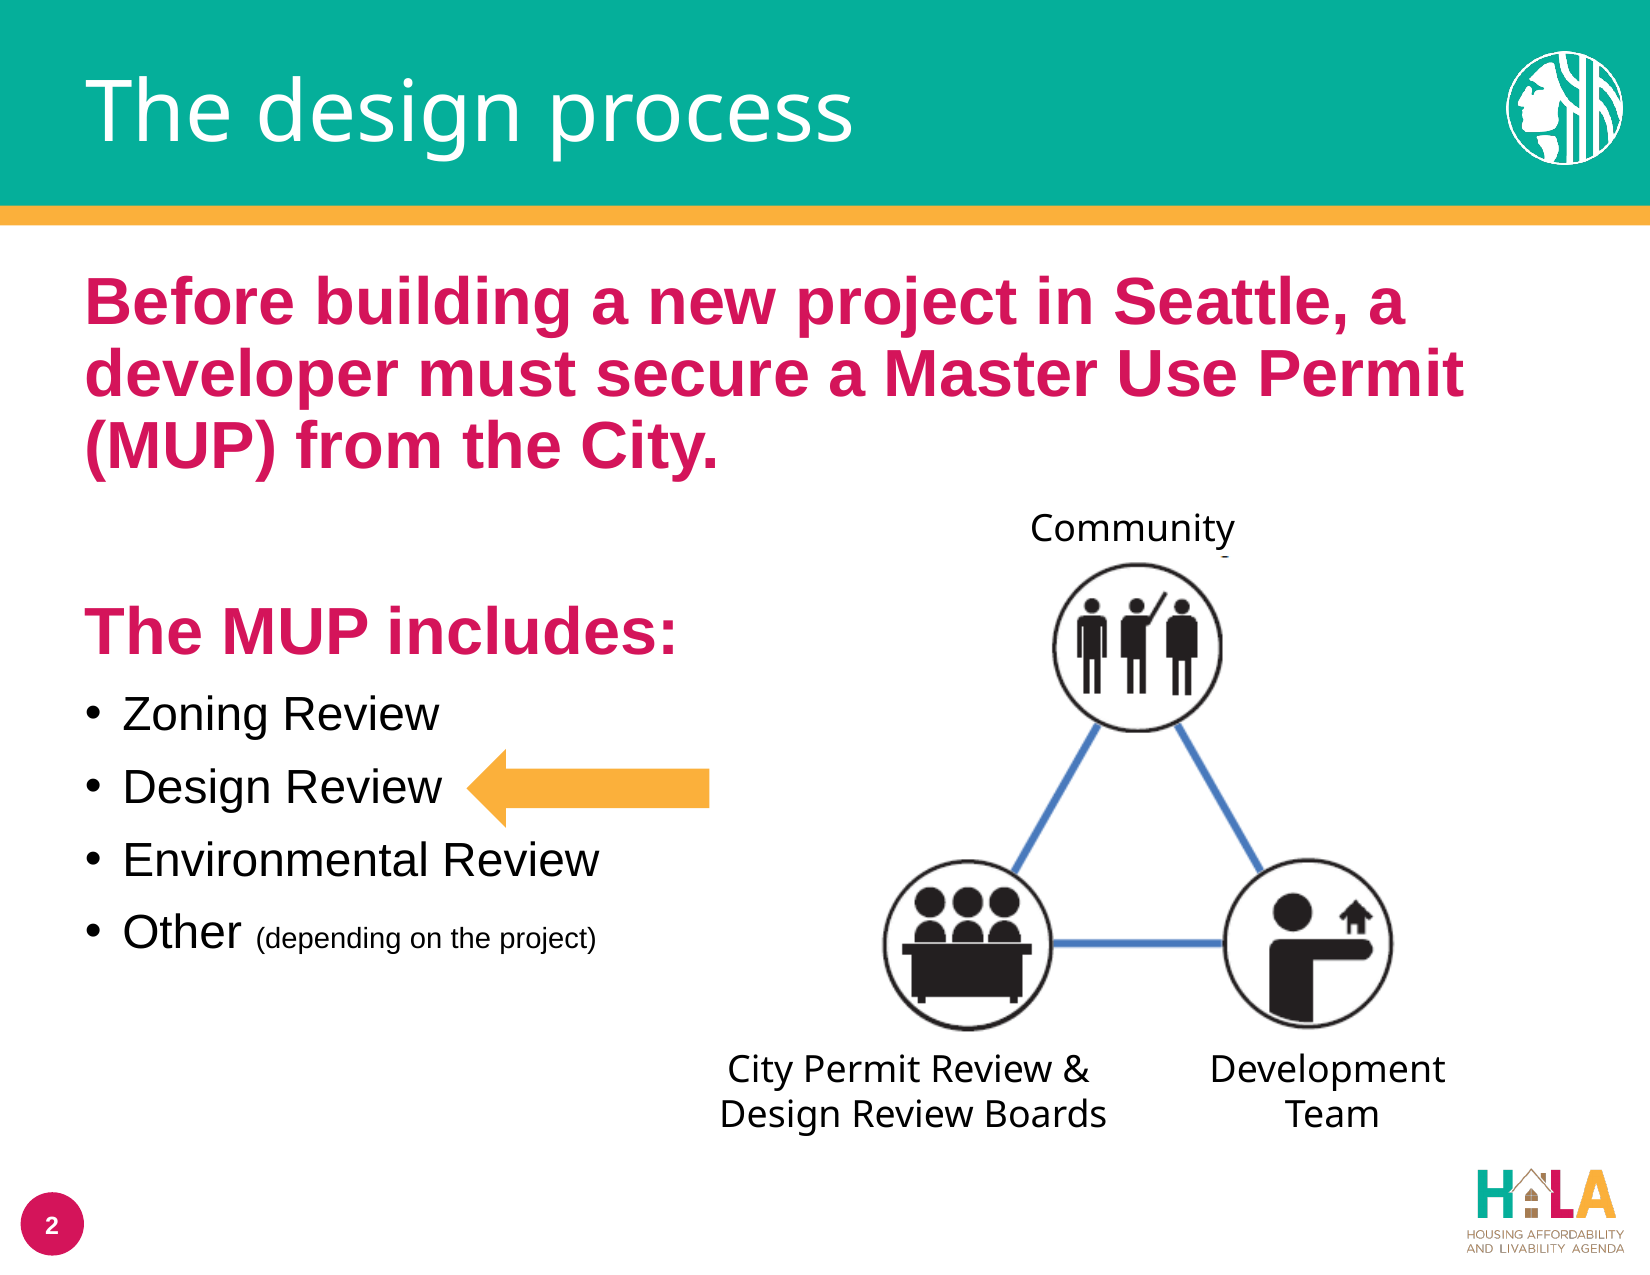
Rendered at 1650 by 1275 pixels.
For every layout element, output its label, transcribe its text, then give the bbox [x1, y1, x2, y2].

picture [740, 556, 1581, 1038]
text_box The design process [70, 48, 1483, 166]
picture [1444, 1146, 1647, 1275]
text_box City Permit Review & Design Review Boards [693, 1037, 1112, 1143]
text_box Community [1014, 496, 1455, 556]
list Before building a new project in Seattle, a developer must secure a Master Use Permit (MUP) from the City. The MUP includes: Zoning Review Design Review Environmental Review Other (depending on the project) [69, 259, 1581, 1199]
text_box [465, 746, 711, 831]
picture [1506, 51, 1623, 165]
text_box Development Team [1112, 1038, 1553, 1143]
